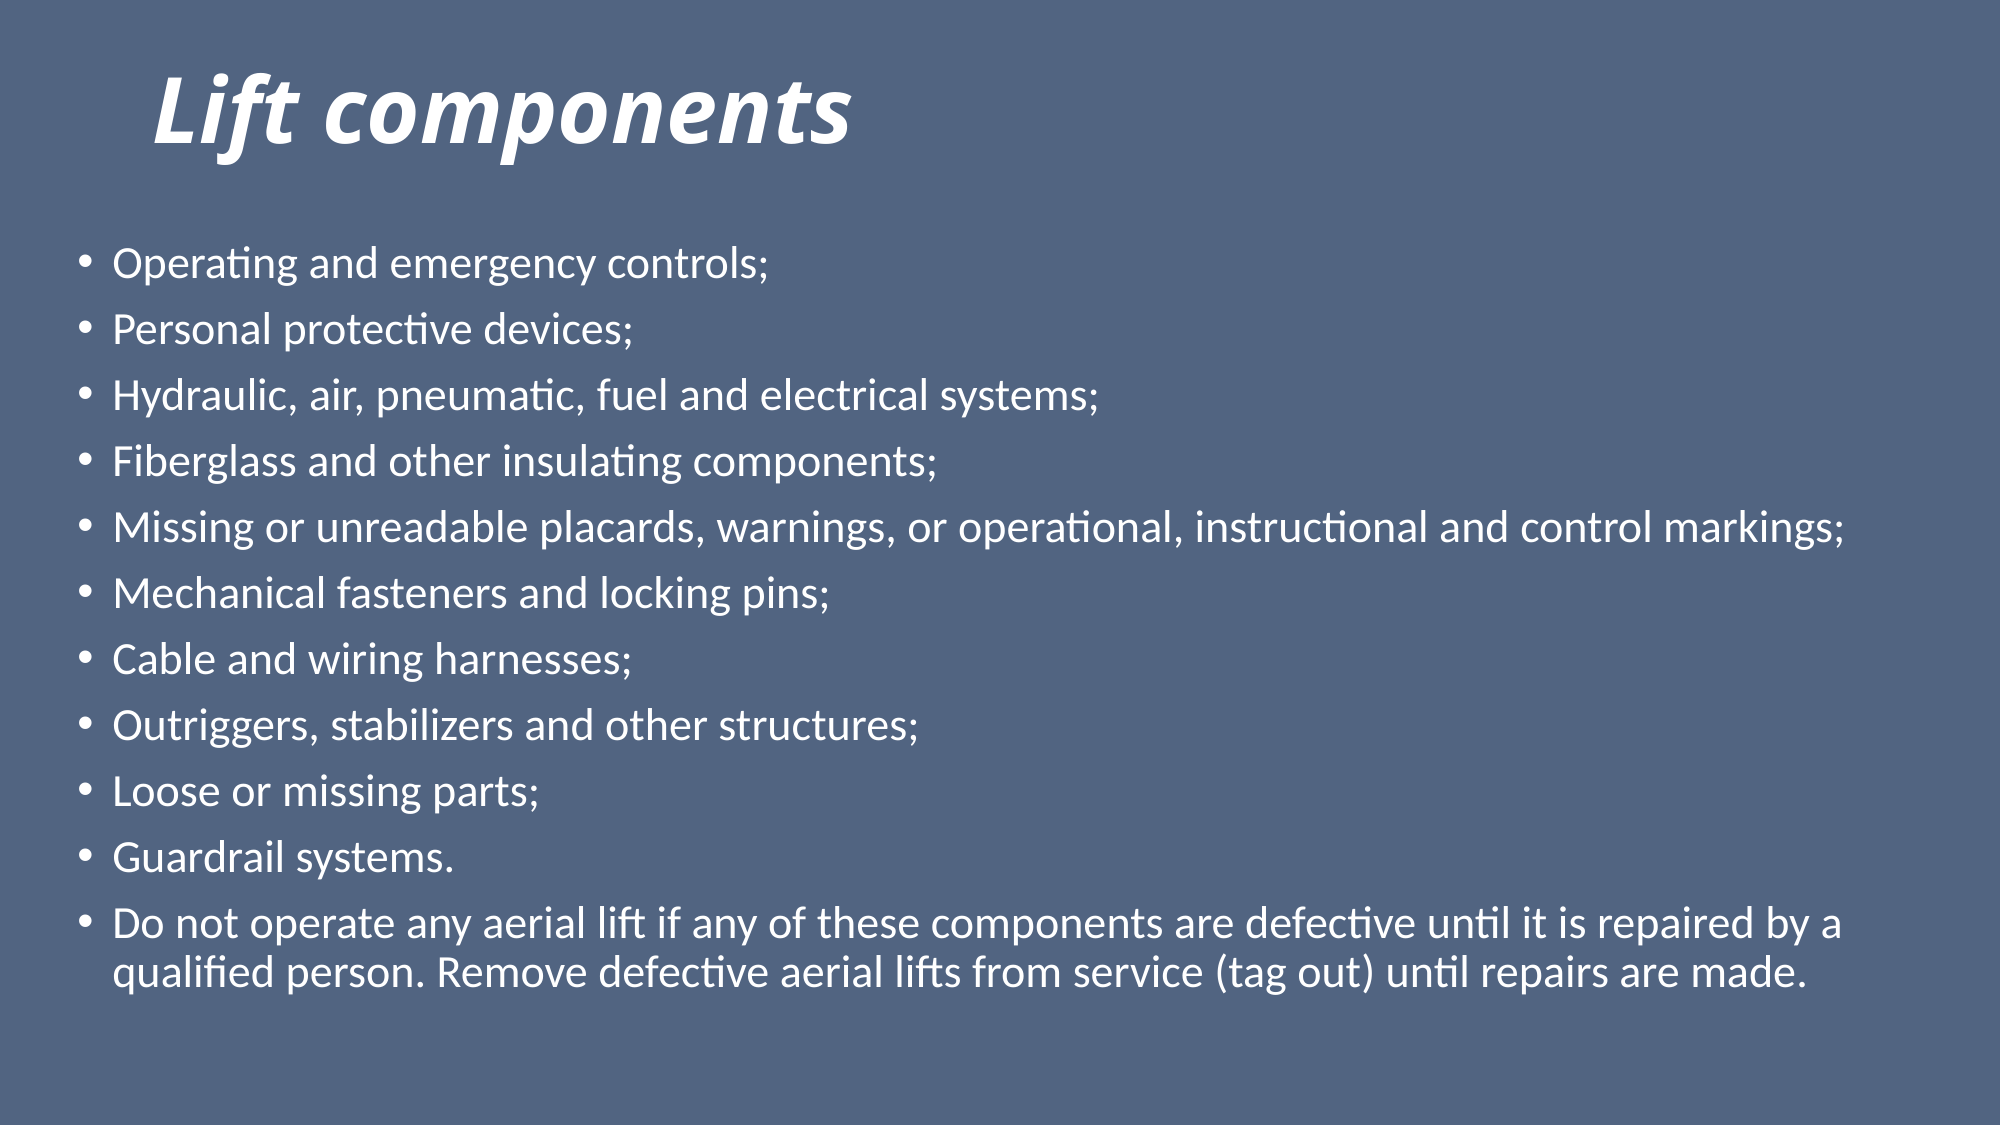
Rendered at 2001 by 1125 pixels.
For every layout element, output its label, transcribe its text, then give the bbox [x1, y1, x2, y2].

list Operating and emergency controls; Personal protective devices; Hydraulic, air, pneumatic, fuel and electrical systems; Fiberglass and other insulating components; Missing or unreadable placards, warnings, or operational, instructional and control markings; Mechanical fasteners and locking pins; Cable and wiring harnesses; Outriggers, stabilizers and other structures; Loose or missing parts; Guardrail systems. Do not operate any aerial lift if any of these components are defective until it is repaired by a qualified person. Remove defective aerial lifts from service (tag out) until repairs are made. [62, 231, 1863, 1091]
title Lift components [137, 59, 1863, 231]
